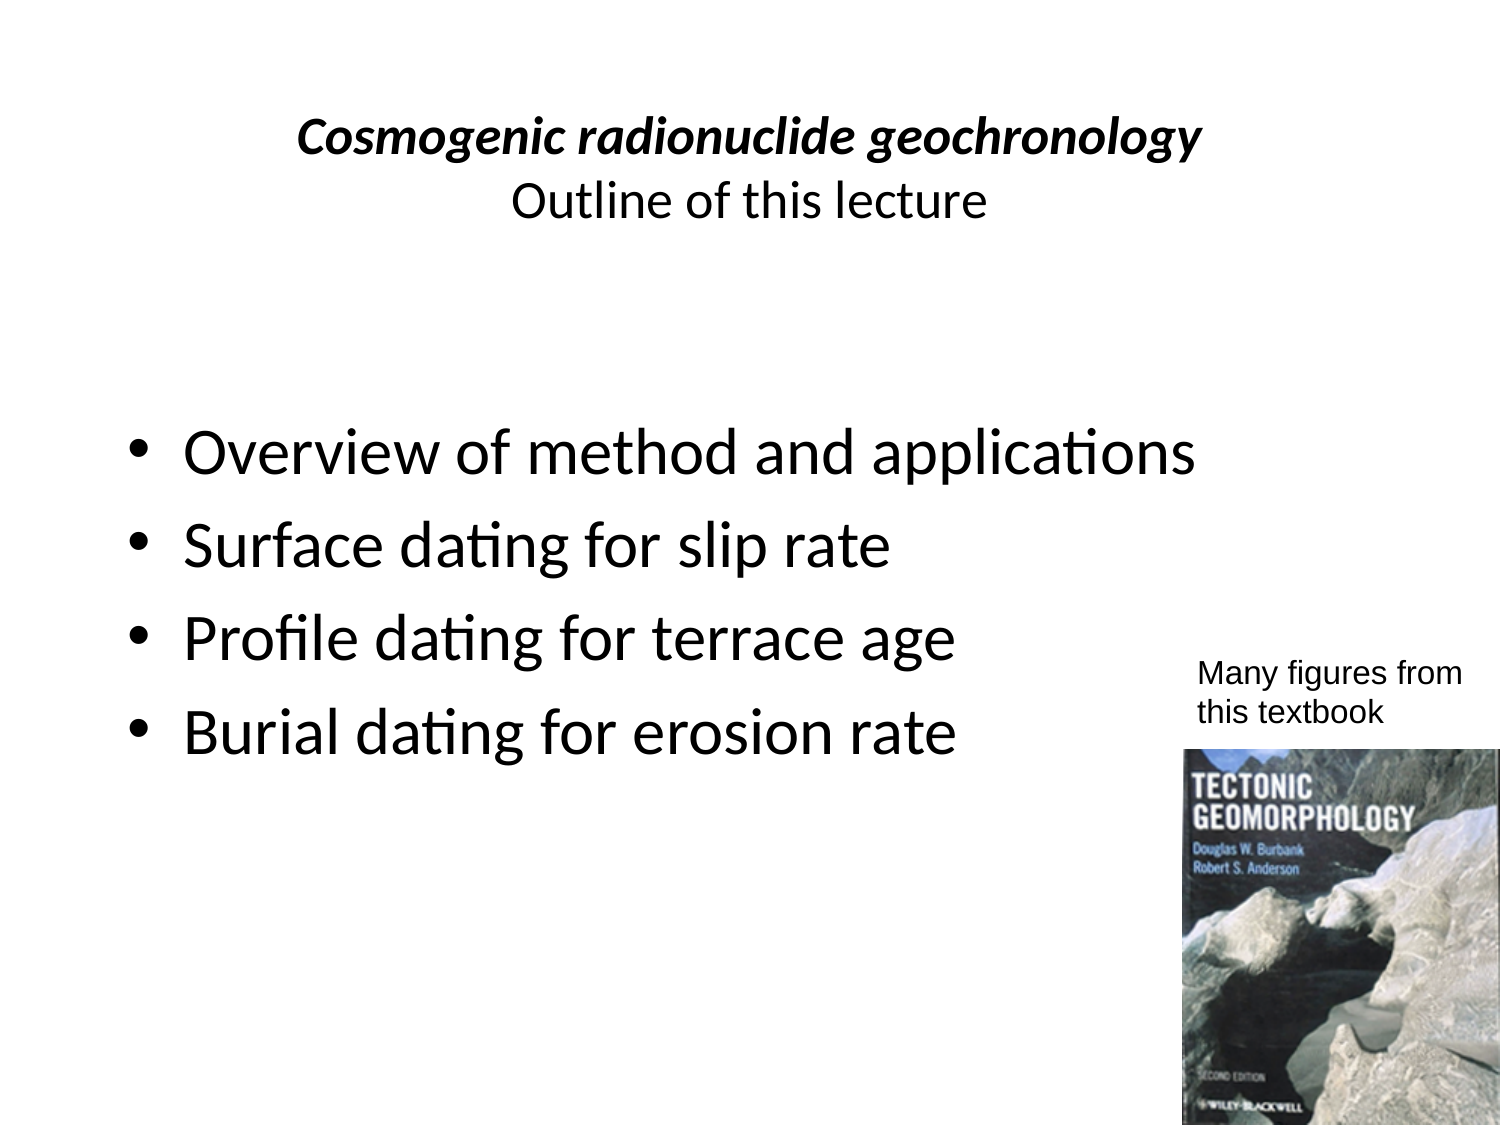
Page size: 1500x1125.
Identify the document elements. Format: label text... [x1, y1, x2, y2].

picture [1181, 749, 1500, 1125]
list Overview of method and applications Surface dating for slip rate Profile dating for terrace age Burial dating for erosion rate [112, 399, 1425, 1005]
title Cosmogenic radionuclide geochronology Outline of this lecture [0, 92, 1500, 238]
text_box Many figures from this textbook [1182, 643, 1498, 738]
